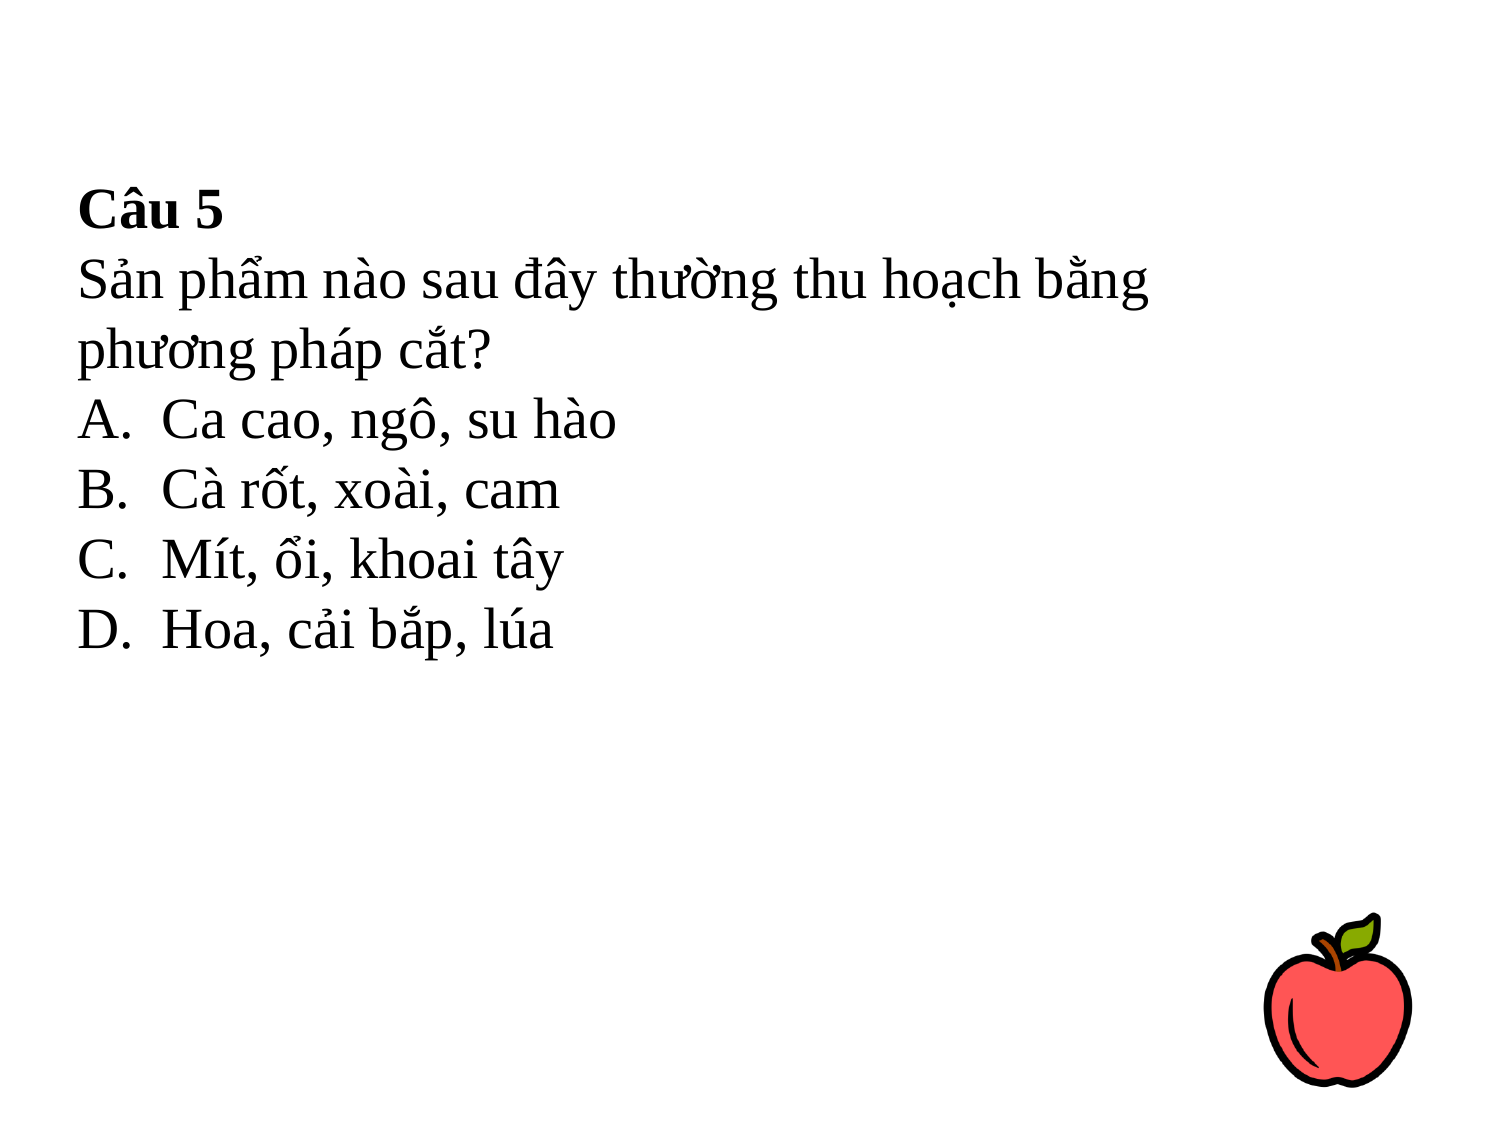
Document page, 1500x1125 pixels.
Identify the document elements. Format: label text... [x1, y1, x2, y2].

text_box Câu 5 Sản phẩm nào sau đây thường thu hoạch bằng phương pháp cắt? Ca cao, ngô, su hào Cà rốt, xoài, cam Mít, ổi, khoai tây Hoa, cải bắp, lúa [62, 162, 1338, 668]
picture [1249, 912, 1426, 1088]
